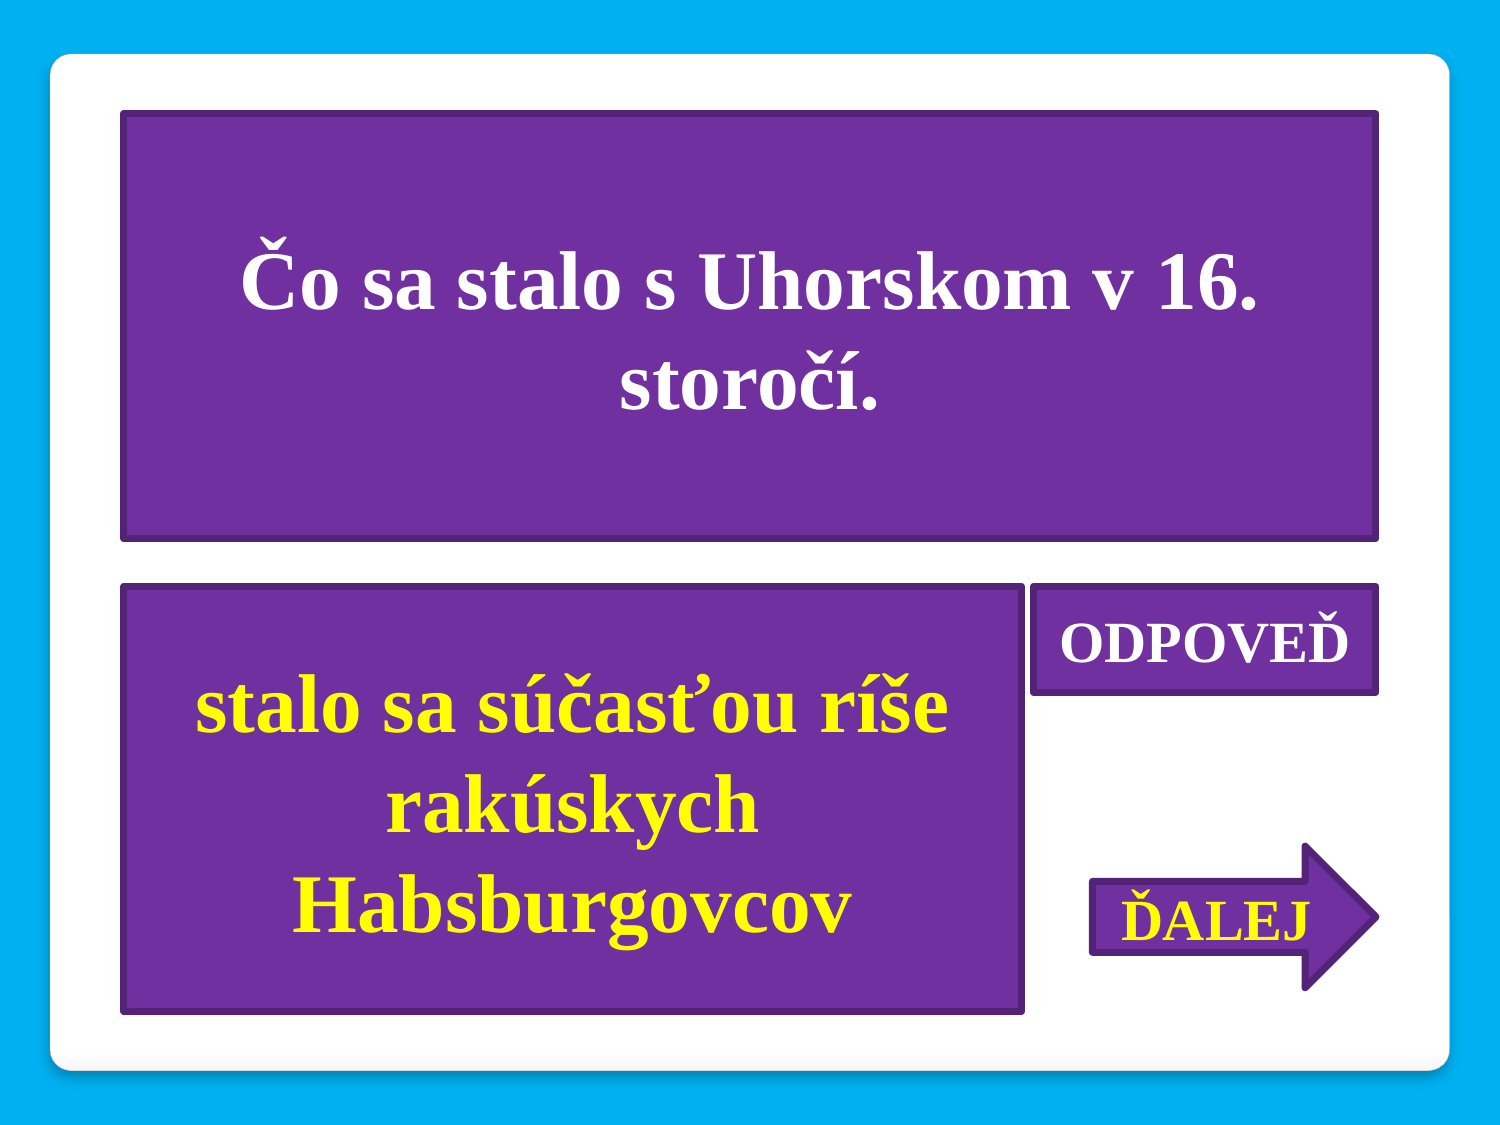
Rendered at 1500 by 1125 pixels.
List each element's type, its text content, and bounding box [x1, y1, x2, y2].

text_box Čo sa stalo s Uhorskom v 16. storočí. [120, 110, 1379, 542]
text_box ĎALEJ [1088, 842, 1380, 992]
text_box ODPOVEĎ [1030, 583, 1379, 696]
text_box stalo sa súčasťou ríše rakúskych Habsburgovcov [120, 583, 1025, 1015]
